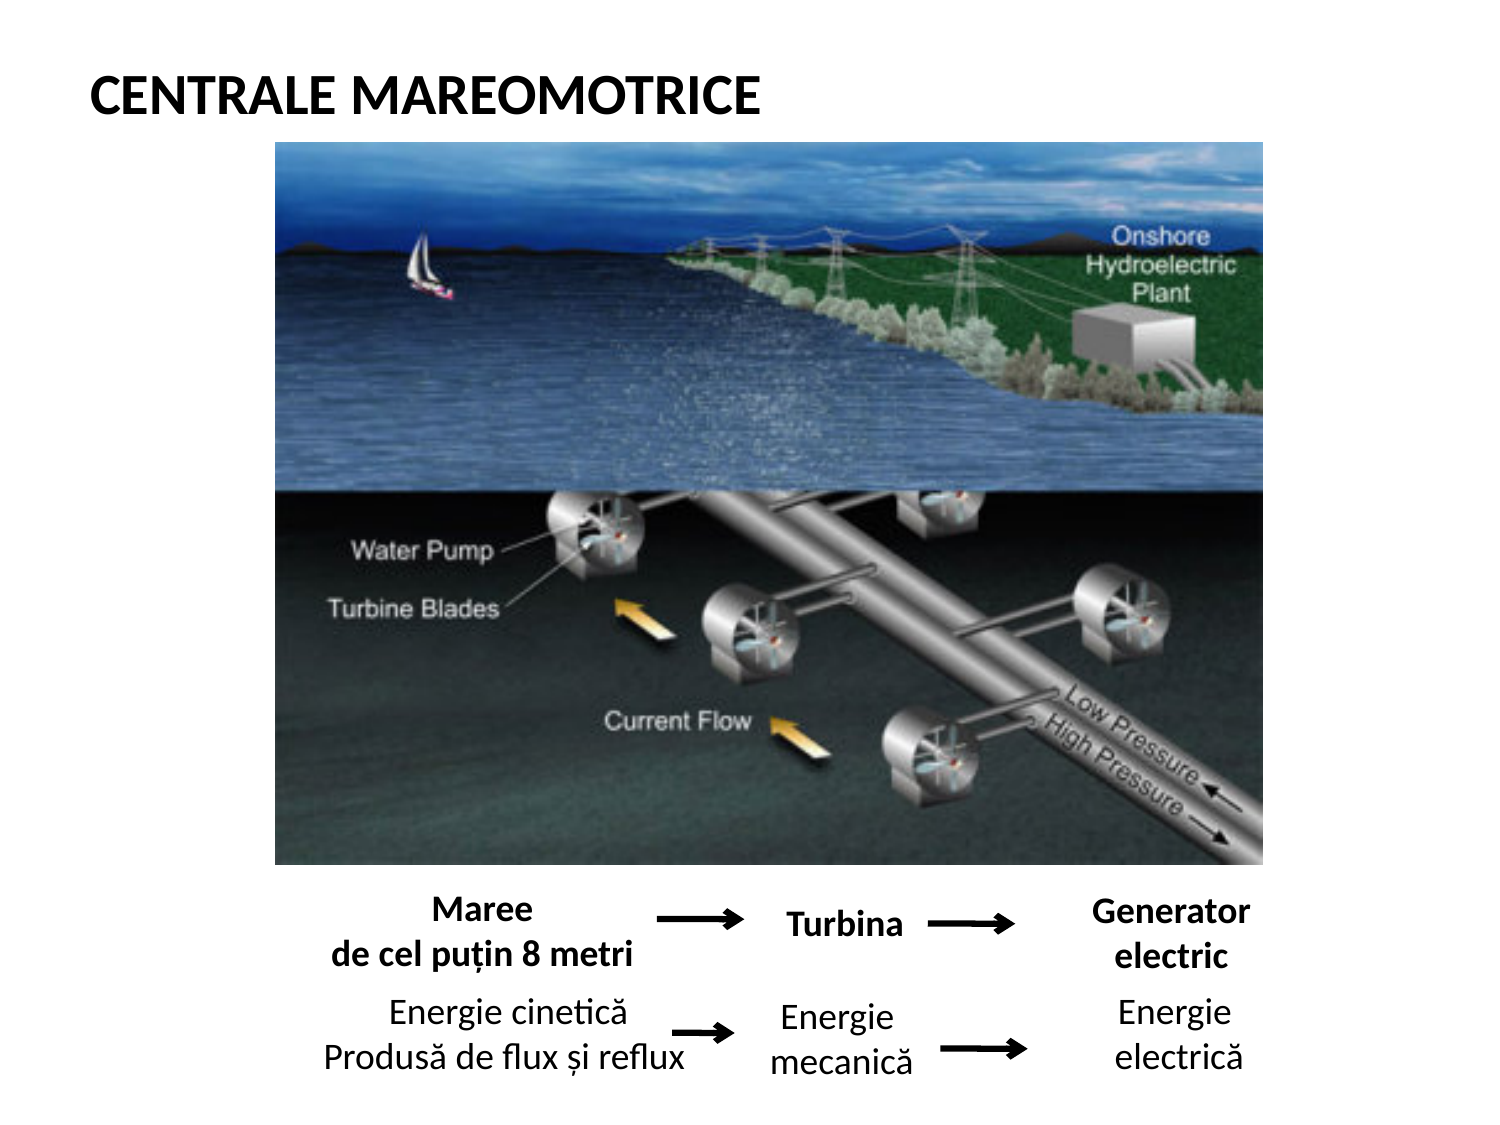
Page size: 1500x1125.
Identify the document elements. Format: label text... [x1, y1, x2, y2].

text_box Energie cinetică Produsă de flux și reflux [272, 979, 745, 1085]
text_box Energie mecanică [737, 985, 938, 1090]
text_box Maree de cel puțin 8 metri [223, 876, 742, 982]
picture [274, 142, 1263, 865]
text_box Turbina [771, 891, 997, 952]
text_box Generator electric [1040, 879, 1303, 984]
text_box Energie electrică [1062, 979, 1288, 1085]
title CENTRALE MAREOMOTRICE [75, 45, 1425, 138]
